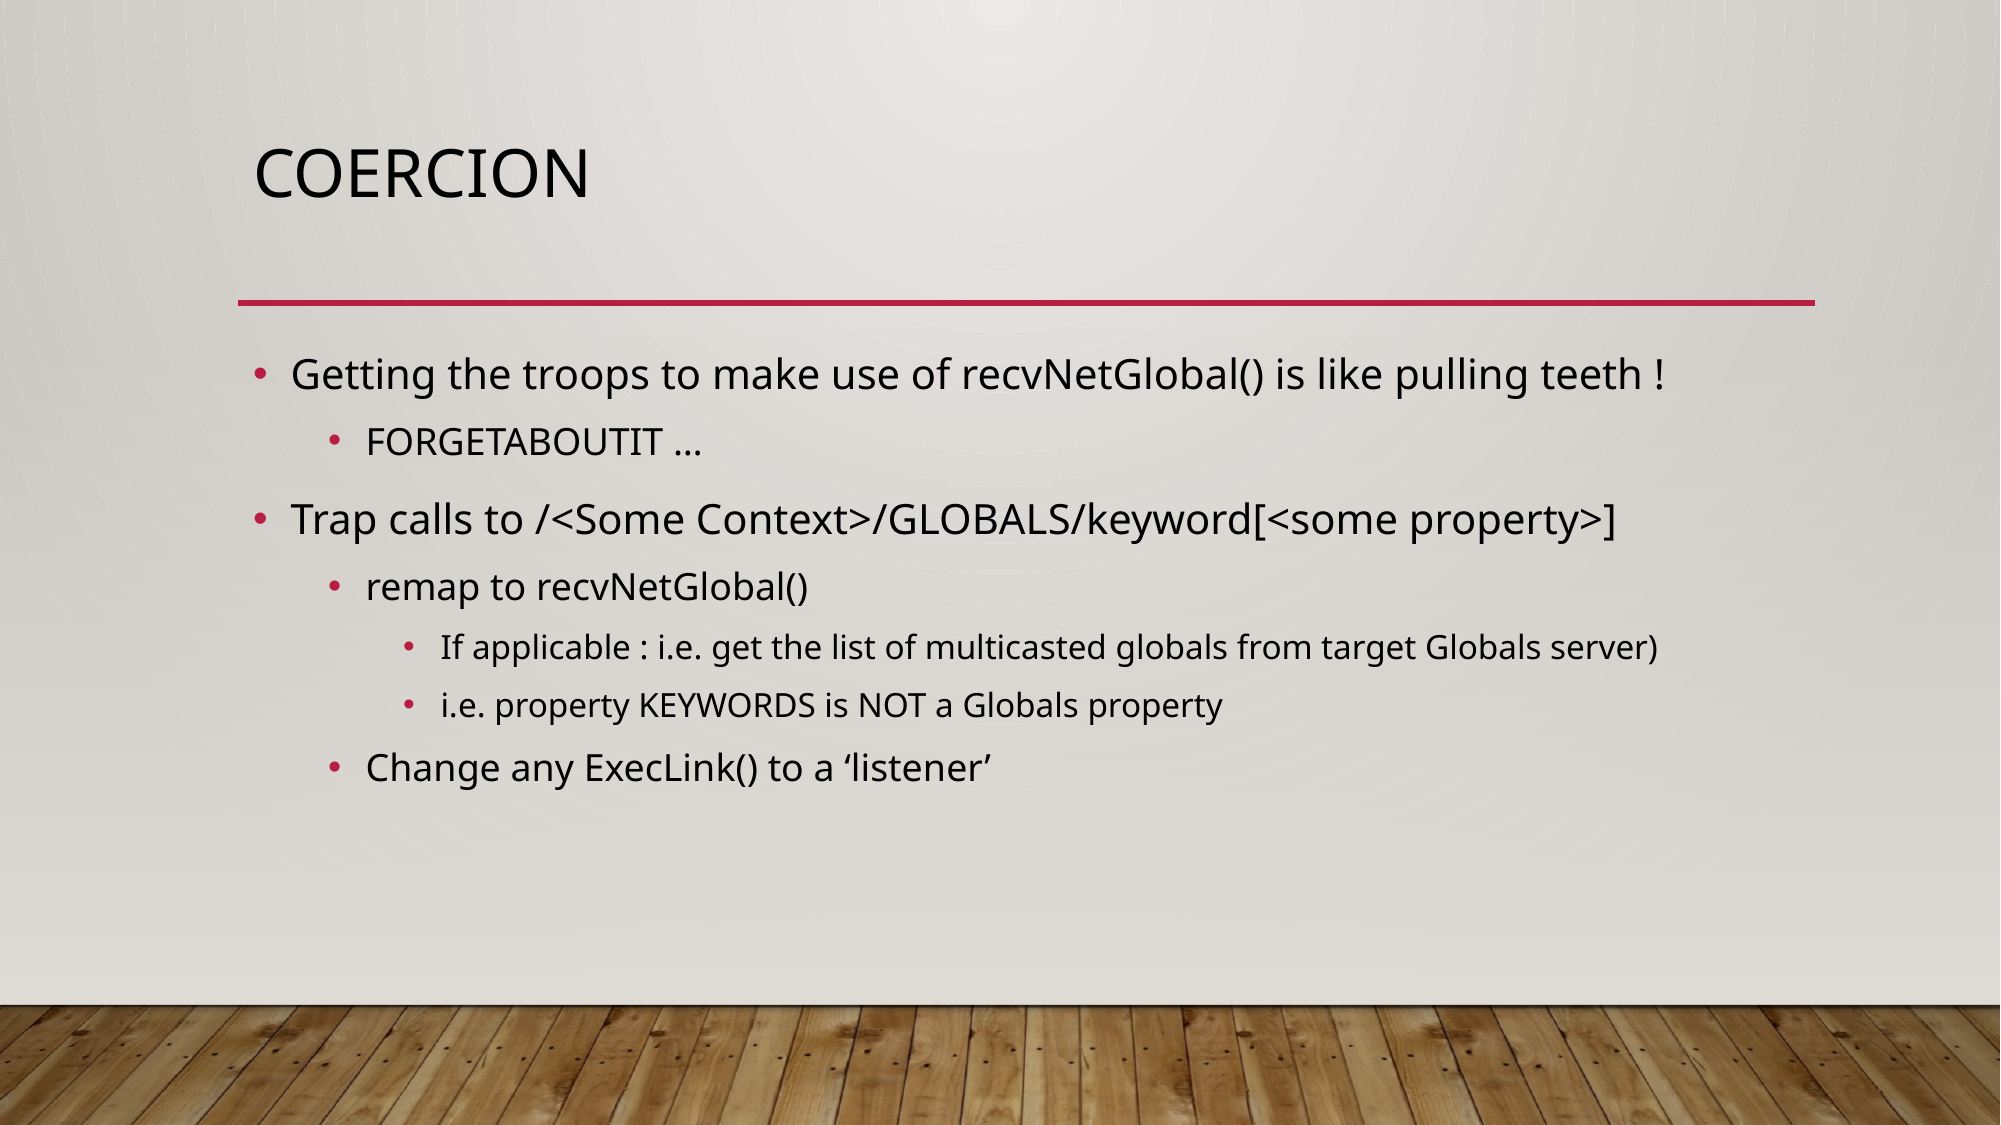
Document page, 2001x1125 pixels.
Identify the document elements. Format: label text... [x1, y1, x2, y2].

list Getting the troops to make use of recvNetGlobal() is like pulling teeth ! FORGETABOUTIT … Trap calls to /<Some Context>/GLOBALS/keyword[<some property>] remap to recvNetGlobal() If applicable : i.e. get the list of multicasted globals from target Globals server) i.e. property KEYWORDS is NOT a Globals property Change any ExecLink() to a ‘listener’ [238, 330, 1814, 897]
title COERCION [238, 131, 1814, 305]
picture [0, 1005, 2000, 1125]
